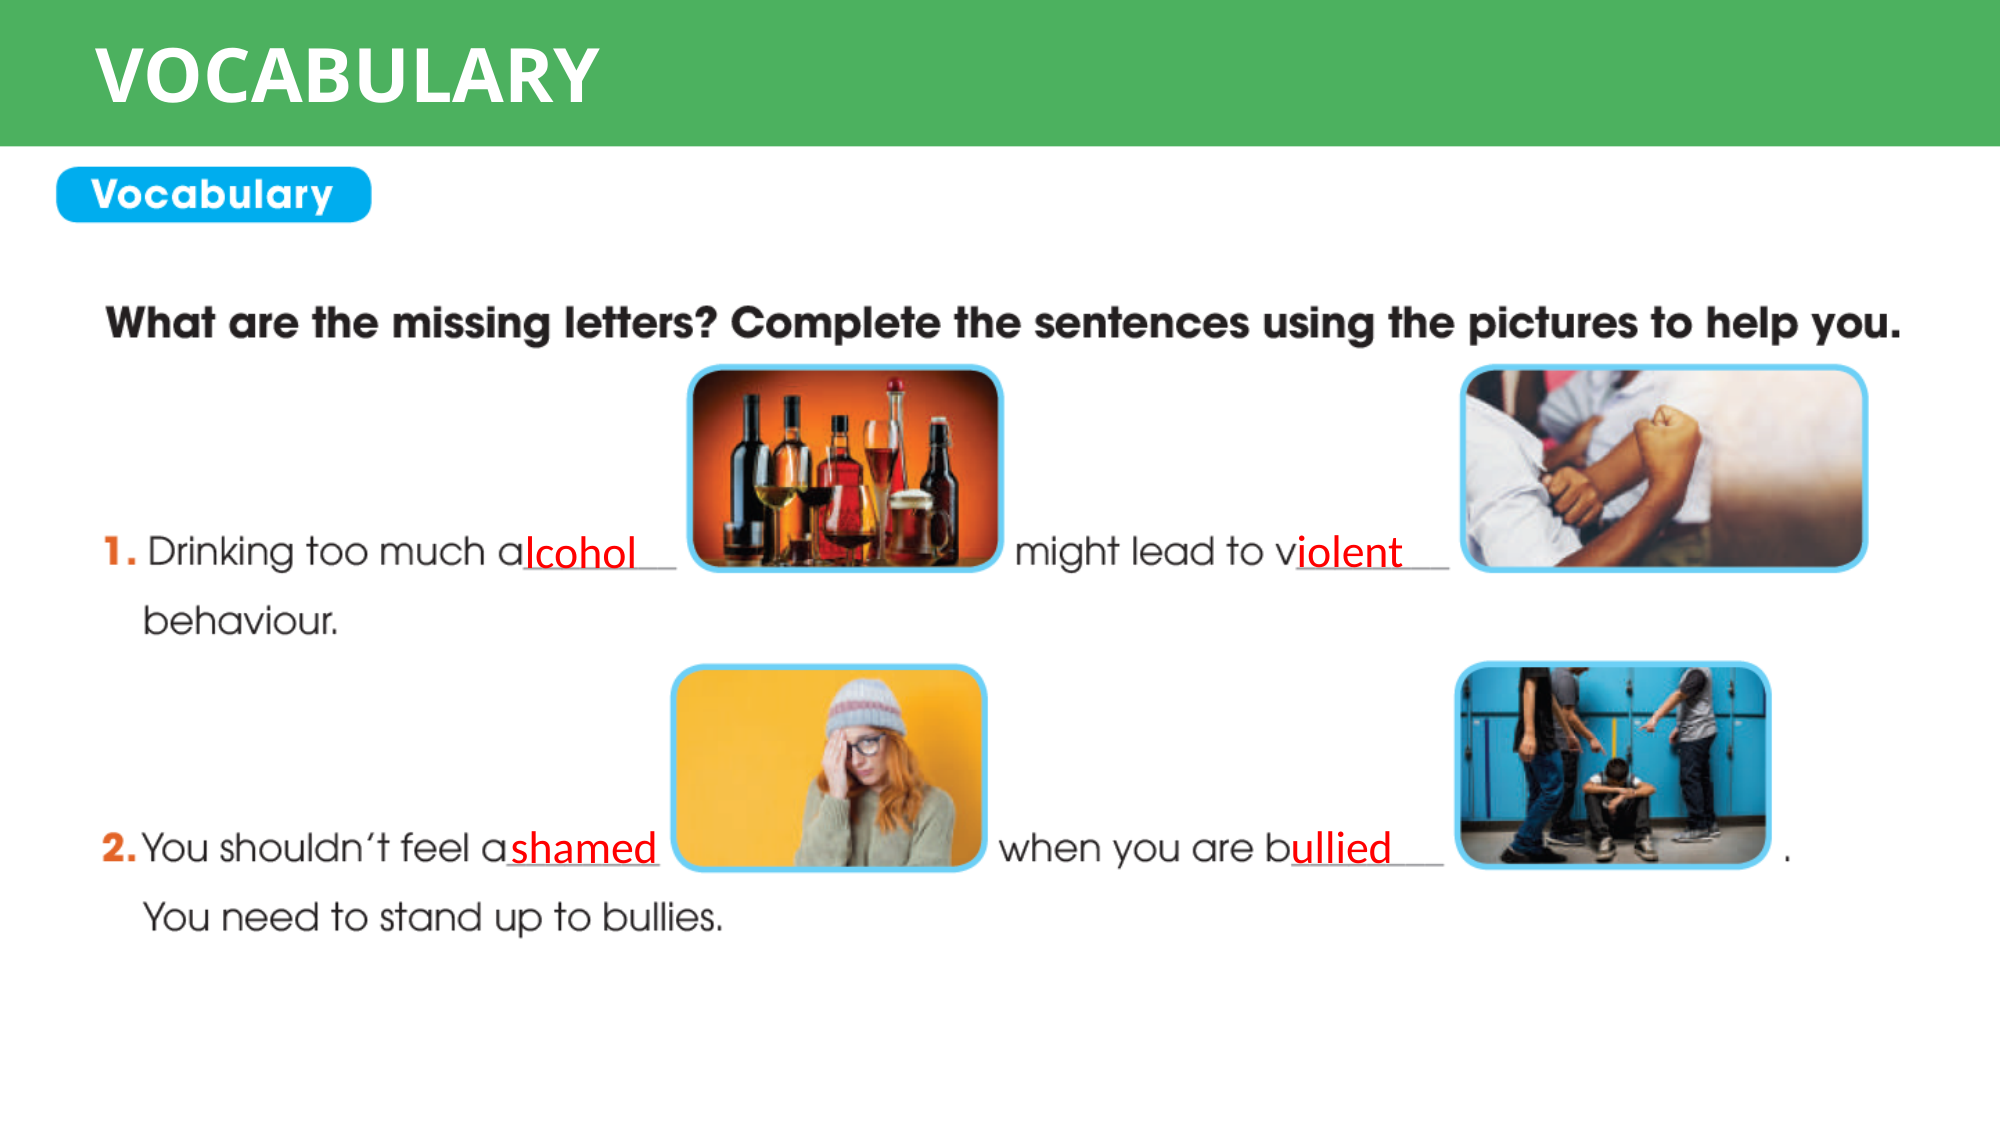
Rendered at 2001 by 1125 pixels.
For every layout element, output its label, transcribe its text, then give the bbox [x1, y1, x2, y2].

text_box [0, 0, 2000, 147]
picture [42, 163, 387, 235]
text_box VOCABULARY [81, 20, 831, 125]
picture [42, 294, 1905, 942]
